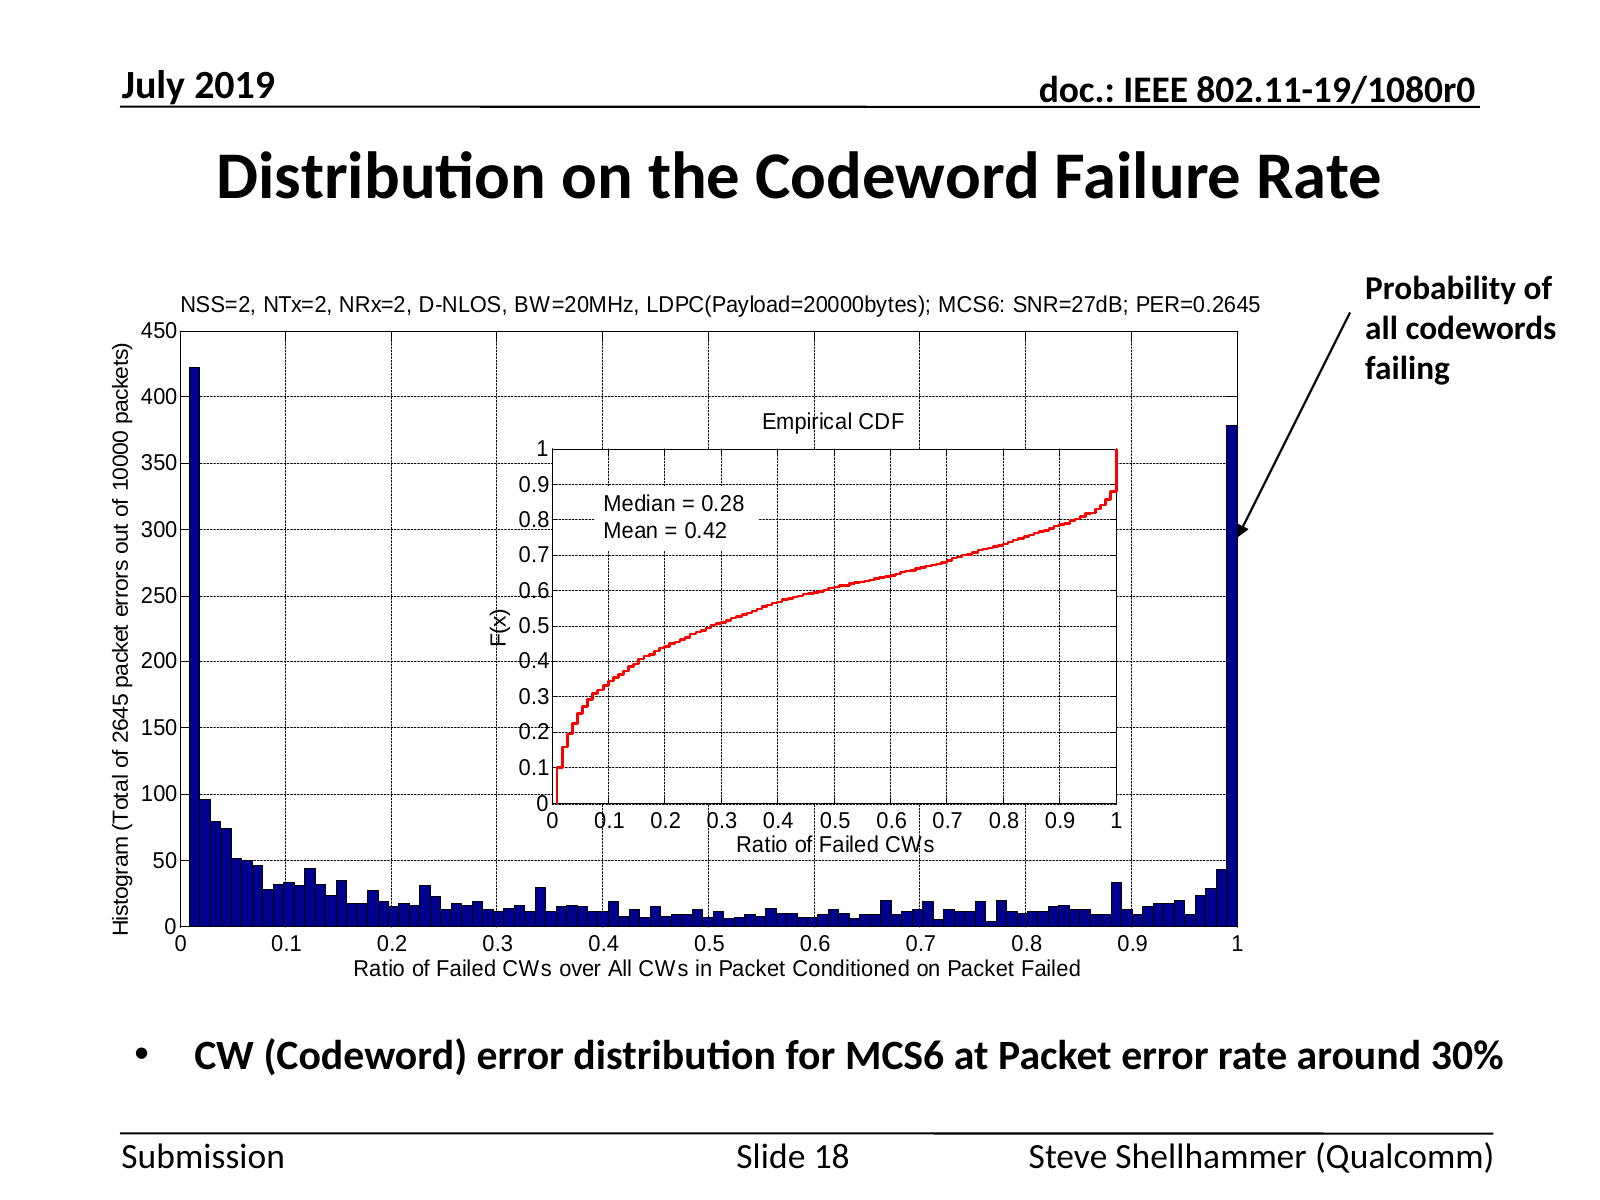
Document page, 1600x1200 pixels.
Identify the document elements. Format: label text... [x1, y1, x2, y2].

slide_number Slide 18 [733, 1132, 854, 1197]
picture [2, 276, 1367, 1009]
title Distribution on the Codeword Failure Rate [119, 119, 1480, 224]
text_box CW (Codeword) error distribution for MCS6 at Packet error rate around 30% [119, 1020, 1562, 1098]
footer Steve Shellhammer (Qualcomm) [937, 1132, 1495, 1174]
list Probability of all codewords failing [1349, 258, 1588, 430]
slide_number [121, 58, 451, 107]
